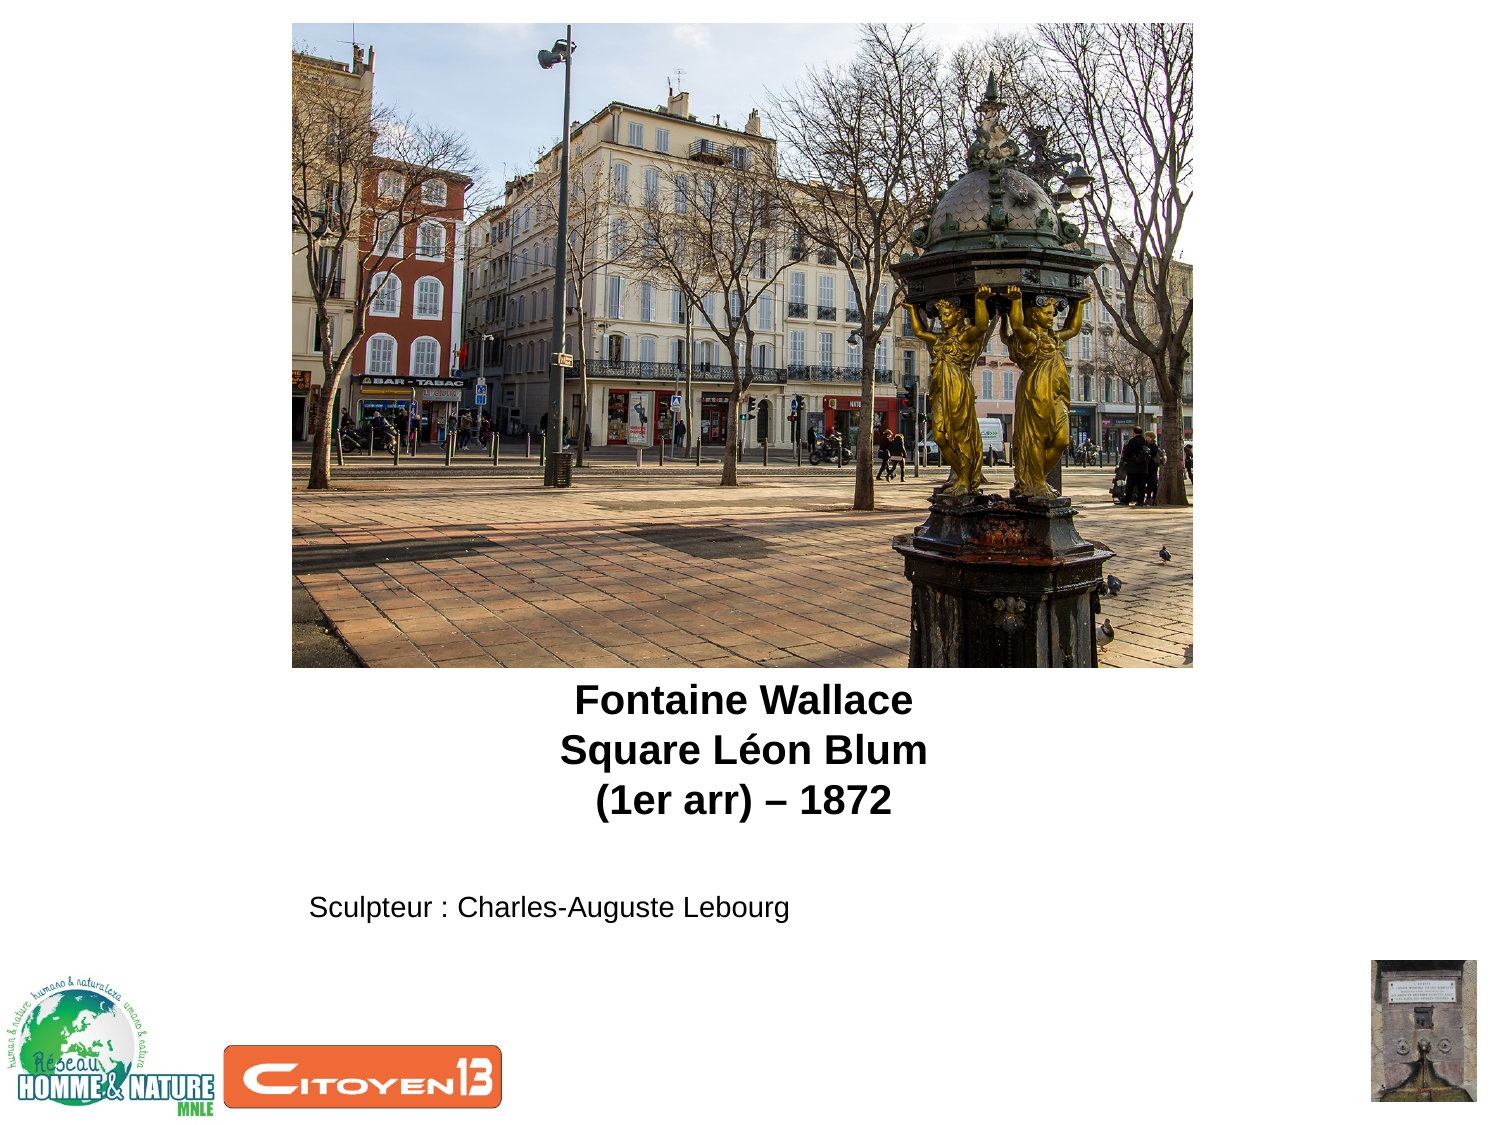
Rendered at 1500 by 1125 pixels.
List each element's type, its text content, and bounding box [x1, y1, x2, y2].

title Fontaine Wallace Square Léon Blum (1er arr) – 1872 [294, 787, 1194, 880]
list Sculpteur : Charles-Auguste Lebourg [294, 880, 1194, 1013]
picture [292, 23, 1194, 669]
picture [0, 971, 506, 1125]
picture [1370, 960, 1477, 1102]
